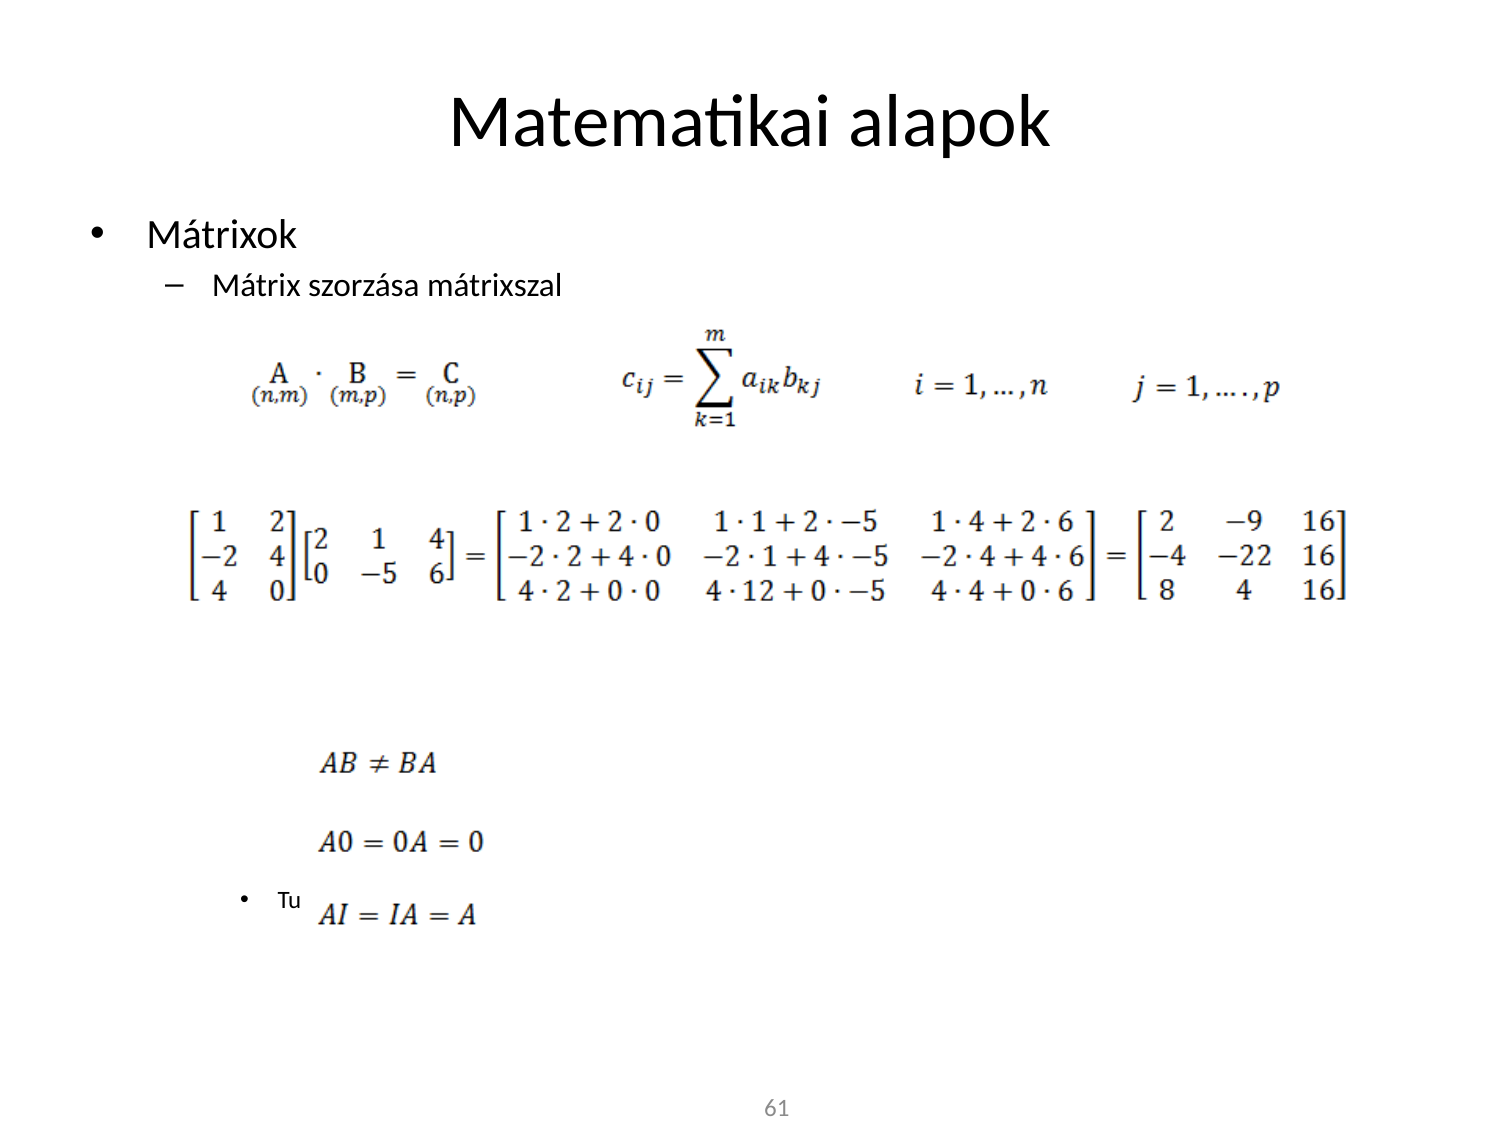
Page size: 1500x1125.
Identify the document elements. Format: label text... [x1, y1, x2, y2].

picture [302, 888, 488, 939]
picture [617, 319, 828, 436]
picture [306, 820, 498, 868]
title Matematikai alapok [74, 44, 1426, 188]
picture [1127, 363, 1297, 423]
picture [180, 492, 1103, 612]
picture [905, 353, 1062, 417]
picture [250, 349, 485, 418]
picture [309, 734, 451, 792]
slide_number 61 [714, 1088, 839, 1125]
picture [1104, 495, 1363, 615]
list Mátrixok Mátrix szorzása mátrixszal Tulajdonságok [74, 198, 1426, 1055]
